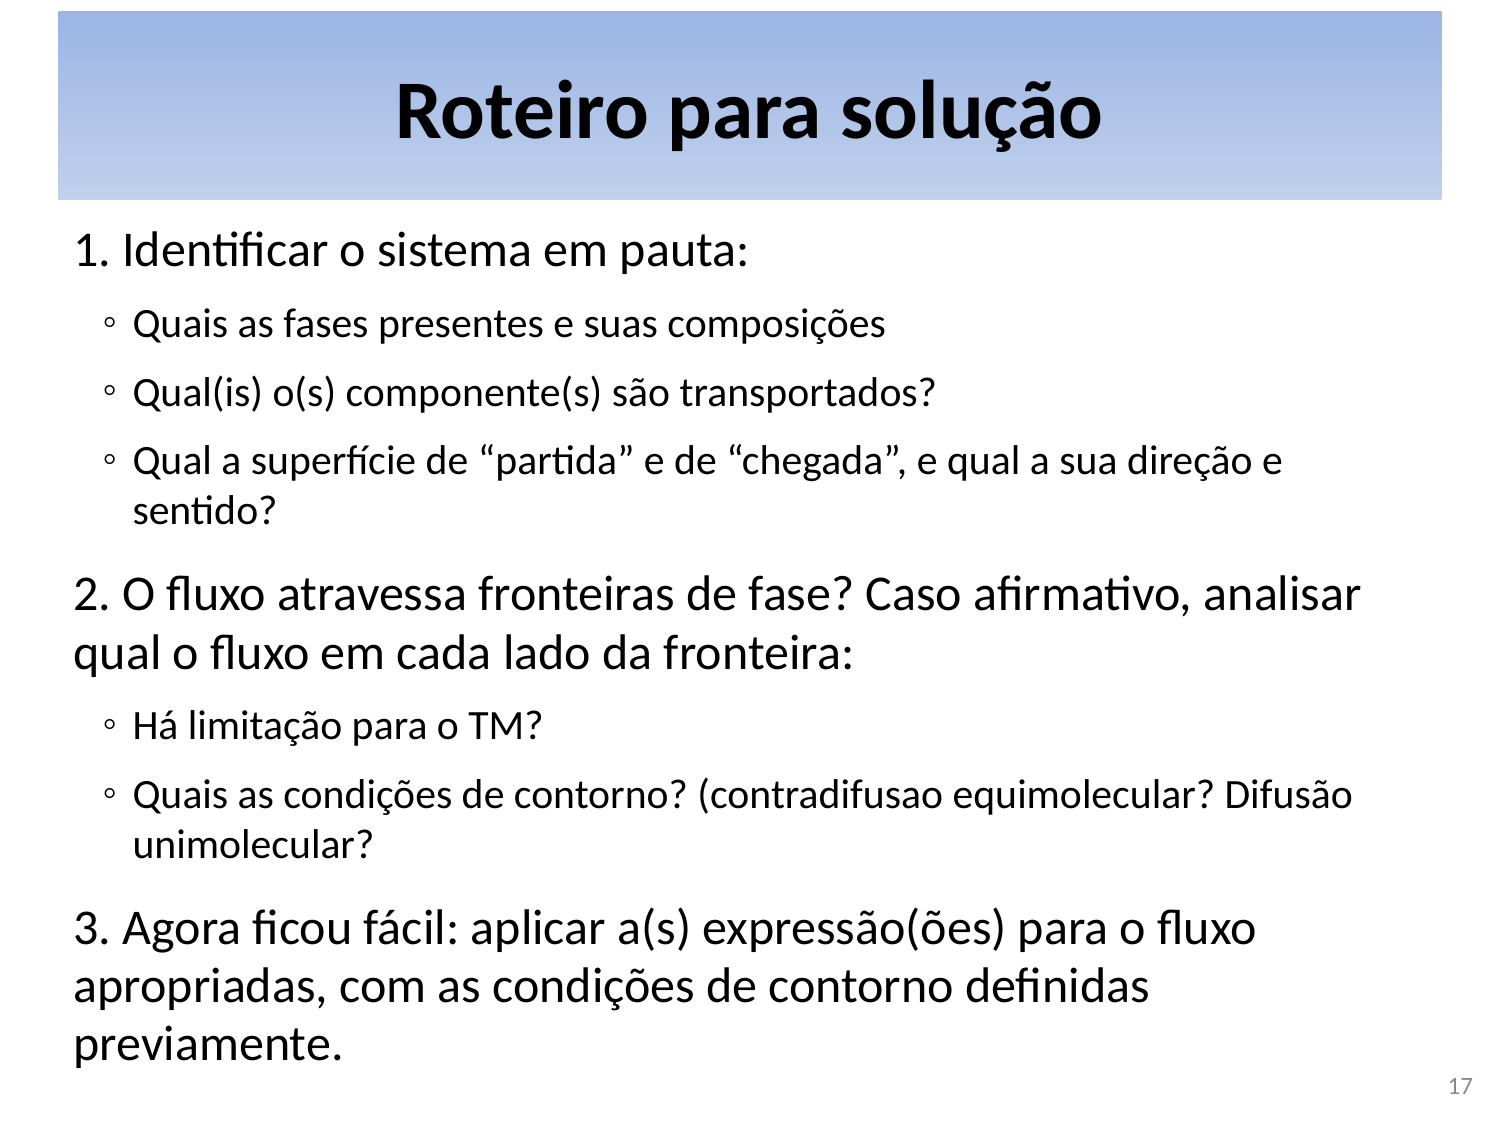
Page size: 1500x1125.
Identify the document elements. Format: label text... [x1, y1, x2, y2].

slide_number 17 [1138, 1054, 1489, 1115]
title Roteiro para solução [58, 11, 1442, 200]
list 1. Identificar o sistema em pauta: Quais as fases presentes e suas composições Qual(is) o(s) componente(s) são transportados? Qual a superfície de “partida” e de “chegada”, e qual a sua direção e sentido? 2. O fluxo atravessa fronteiras de fase? Caso afirmativo, analisar qual o fluxo em cada lado da fronteira: Há limitação para o TM? Quais as condições de contorno? (contradifusao equimolecular? Difusão unimolecular? 3. Agora ficou fácil: aplicar a(s) expressão(ões) para o fluxo apropriadas, com as condições de contorno definidas previamente. [58, 210, 1442, 1102]
